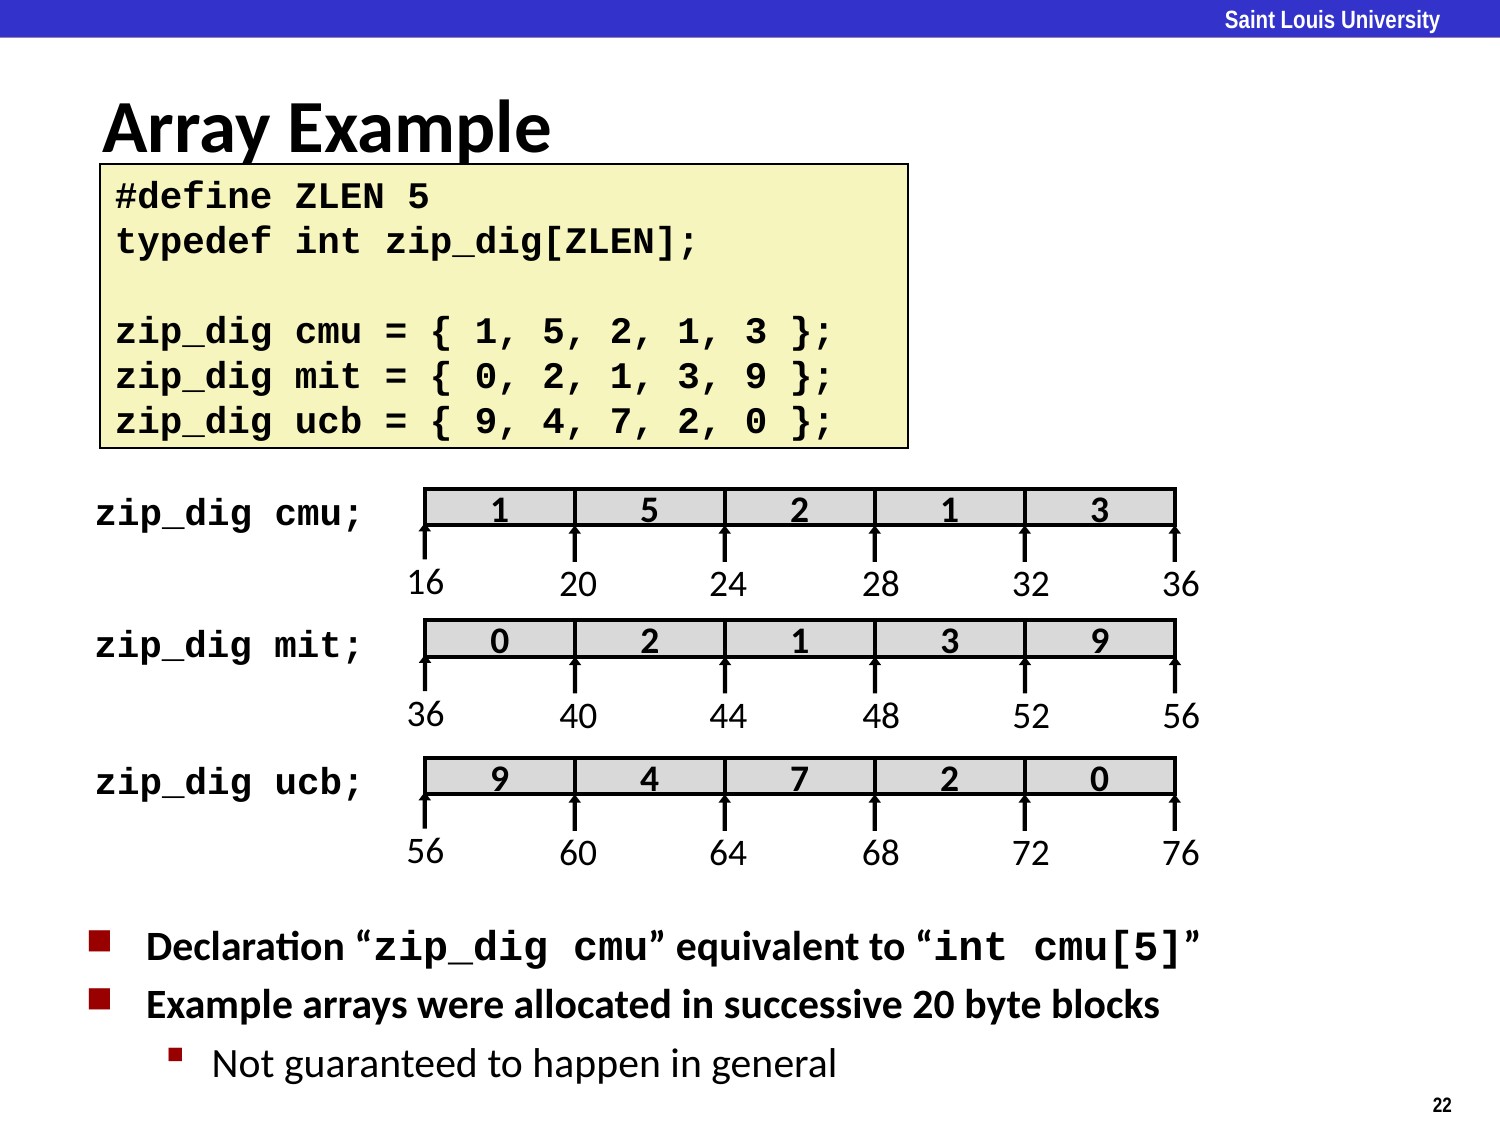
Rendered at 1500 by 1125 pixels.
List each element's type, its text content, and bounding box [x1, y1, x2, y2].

text_box zip_dig cmu; [12, 480, 380, 541]
title Array Example [87, 74, 986, 170]
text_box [370, 488, 1263, 613]
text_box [370, 757, 1263, 882]
text_box zip_dig ucb; [12, 749, 380, 810]
list Declaration “zip_dig cmu” equivalent to “int cmu[5]” Example arrays were allocated in successive 20 byte blocks Not guaranteed to happen in general [74, 911, 1450, 1125]
text_box #define ZLEN 5 typedef int zip_dig[ZLEN]; zip_dig cmu = { 1, 5, 2, 1, 3 }; zip_dig mit = { 0, 2, 1, 3, 9 }; zip_dig ucb = { 9, 4, 7, 2, 0 }; [99, 163, 908, 449]
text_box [370, 619, 1263, 744]
text_box zip_dig mit; [12, 612, 368, 673]
